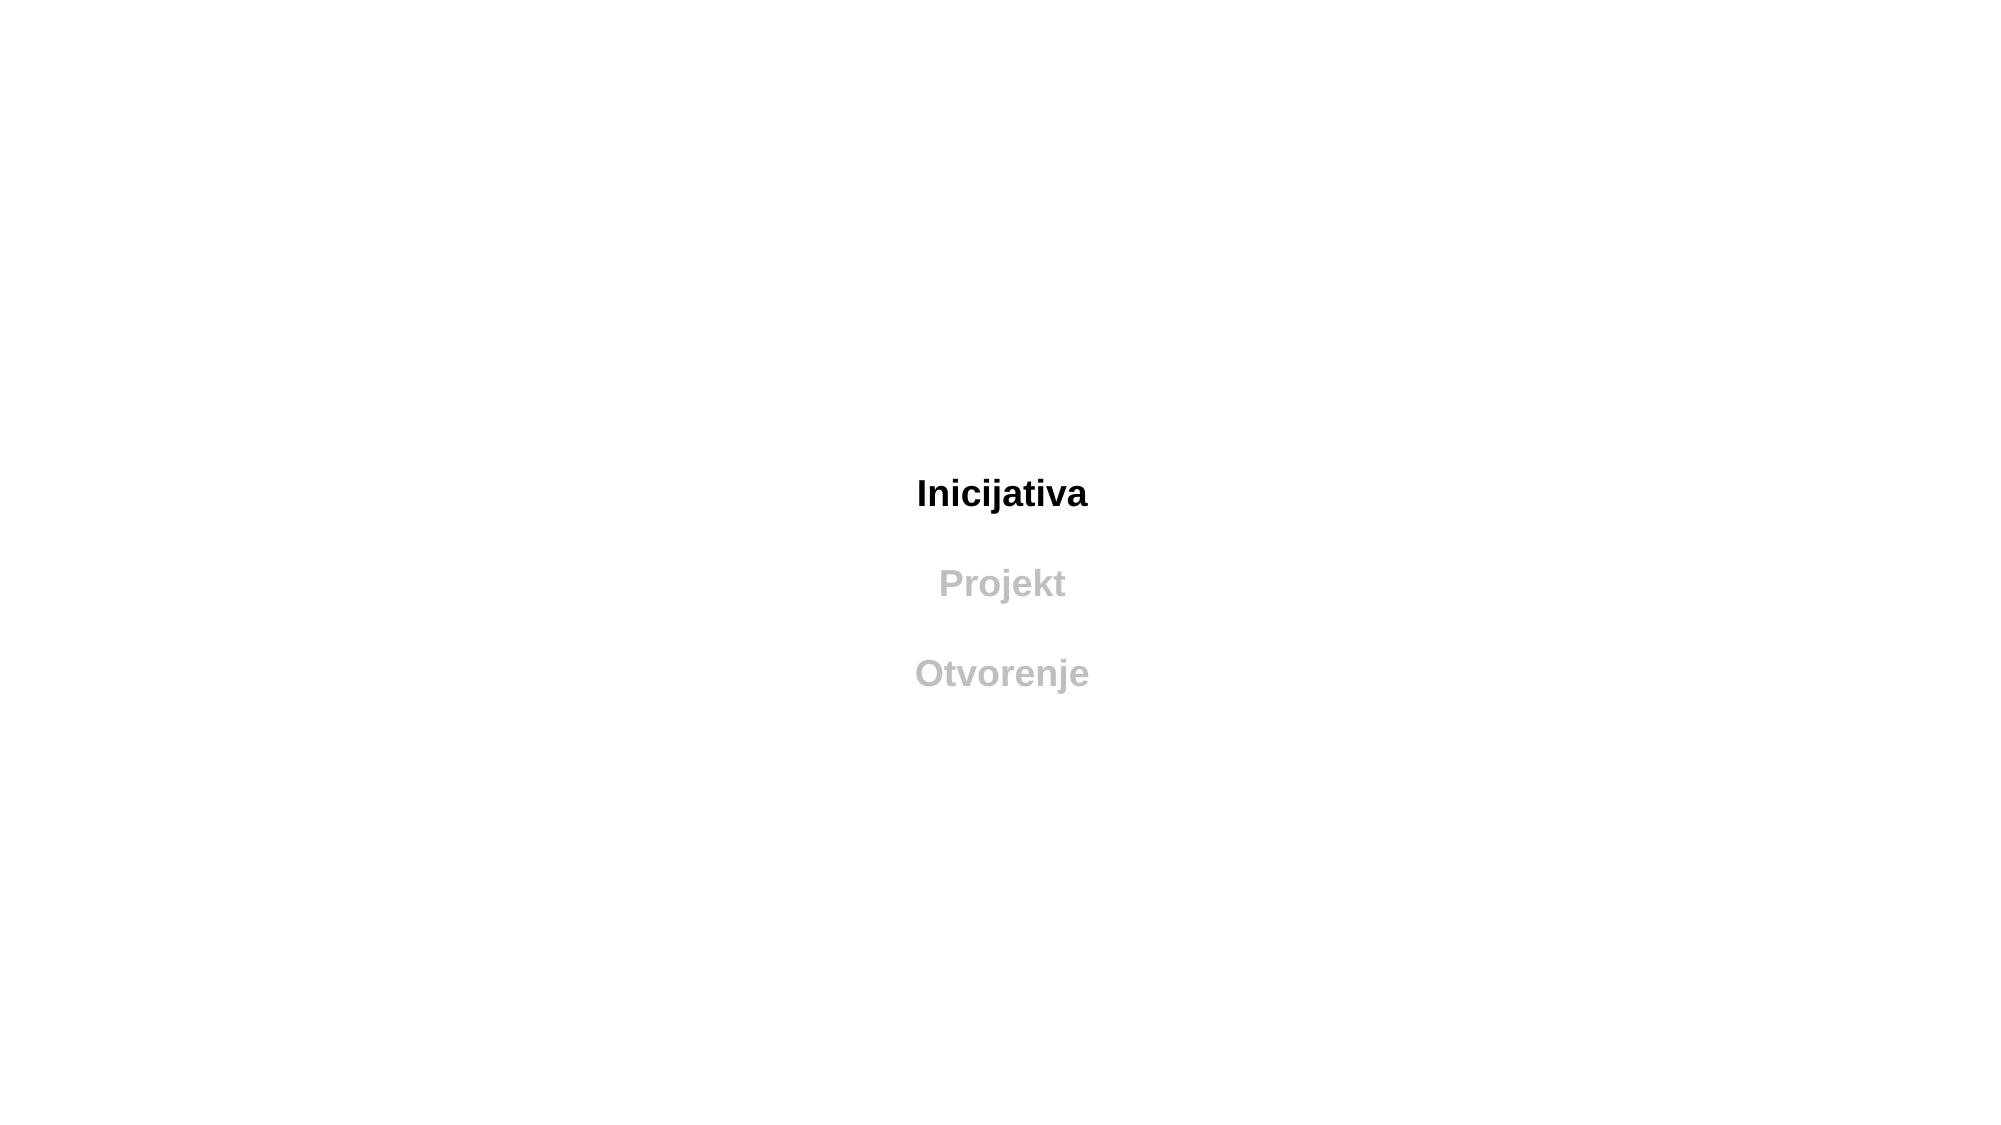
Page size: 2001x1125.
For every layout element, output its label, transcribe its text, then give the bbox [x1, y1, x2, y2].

text_box Inicijativa Projekt Otvorenje [2, 461, 2000, 702]
